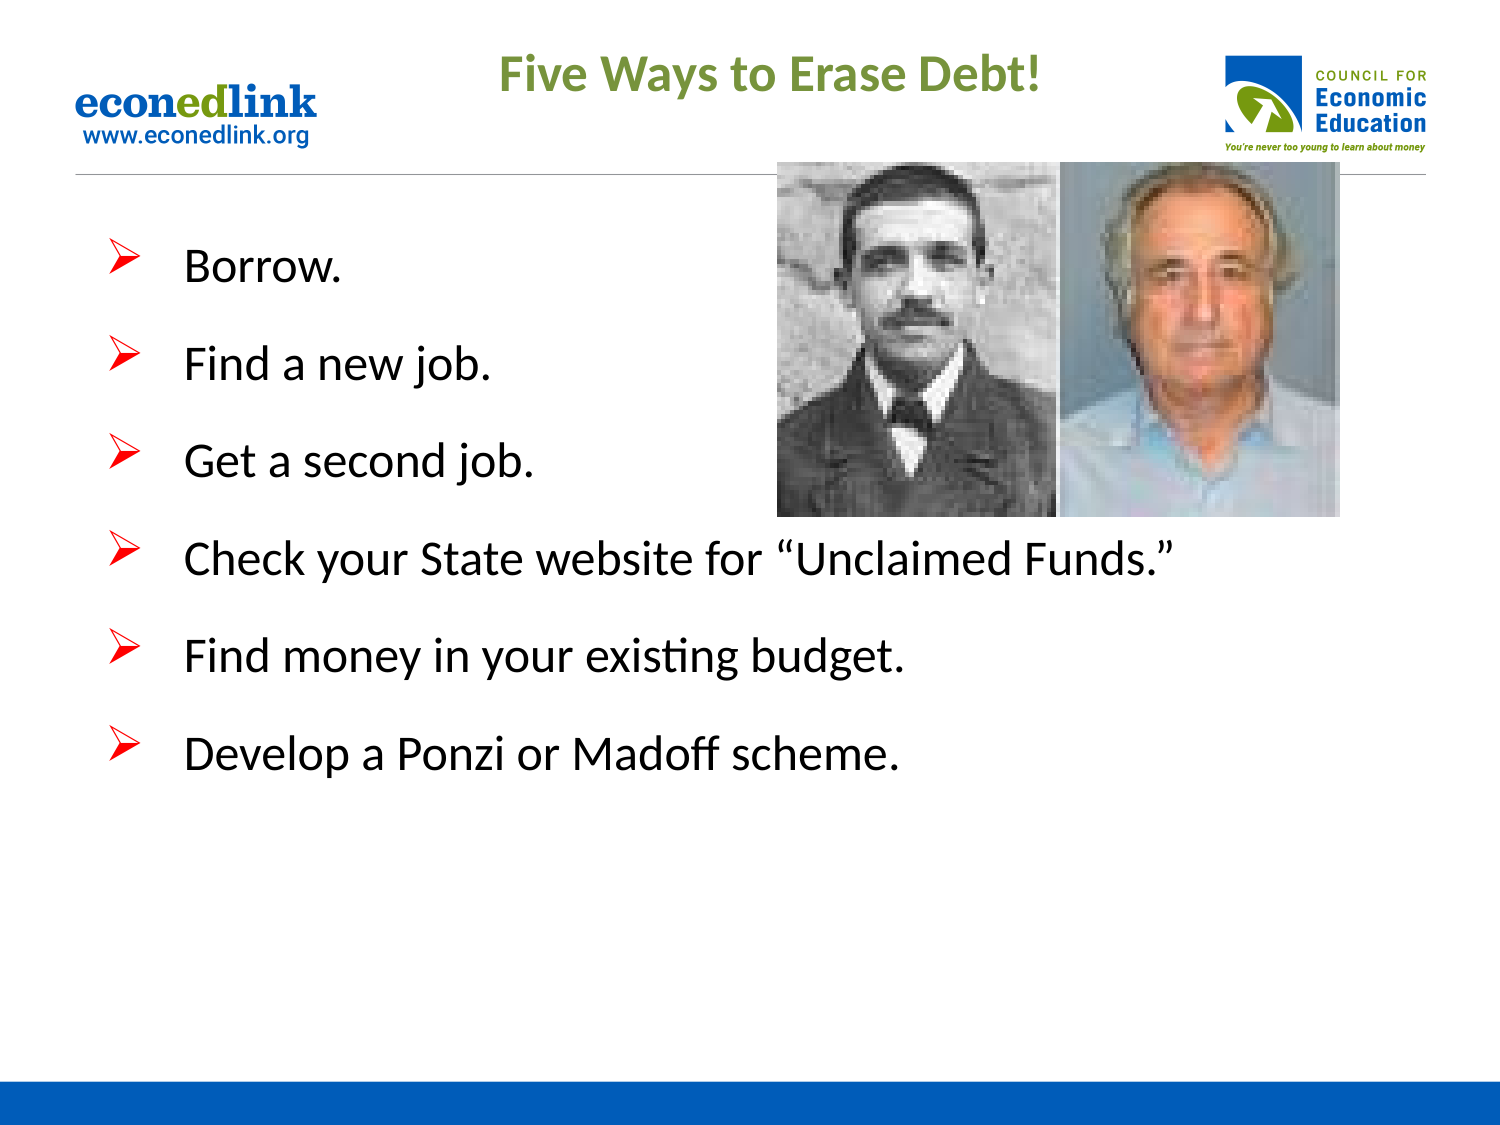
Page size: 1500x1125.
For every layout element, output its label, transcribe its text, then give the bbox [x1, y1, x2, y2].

list Borrow. Find a new job. Get a second job. Check your State website for “Unclaimed Funds.” Find money in your existing budget. Develop a Ponzi or Madoff scheme. [89, 224, 1428, 926]
title Five Ways to Erase Debt! [96, 10, 1447, 111]
picture [0, 0, 1500, 1125]
